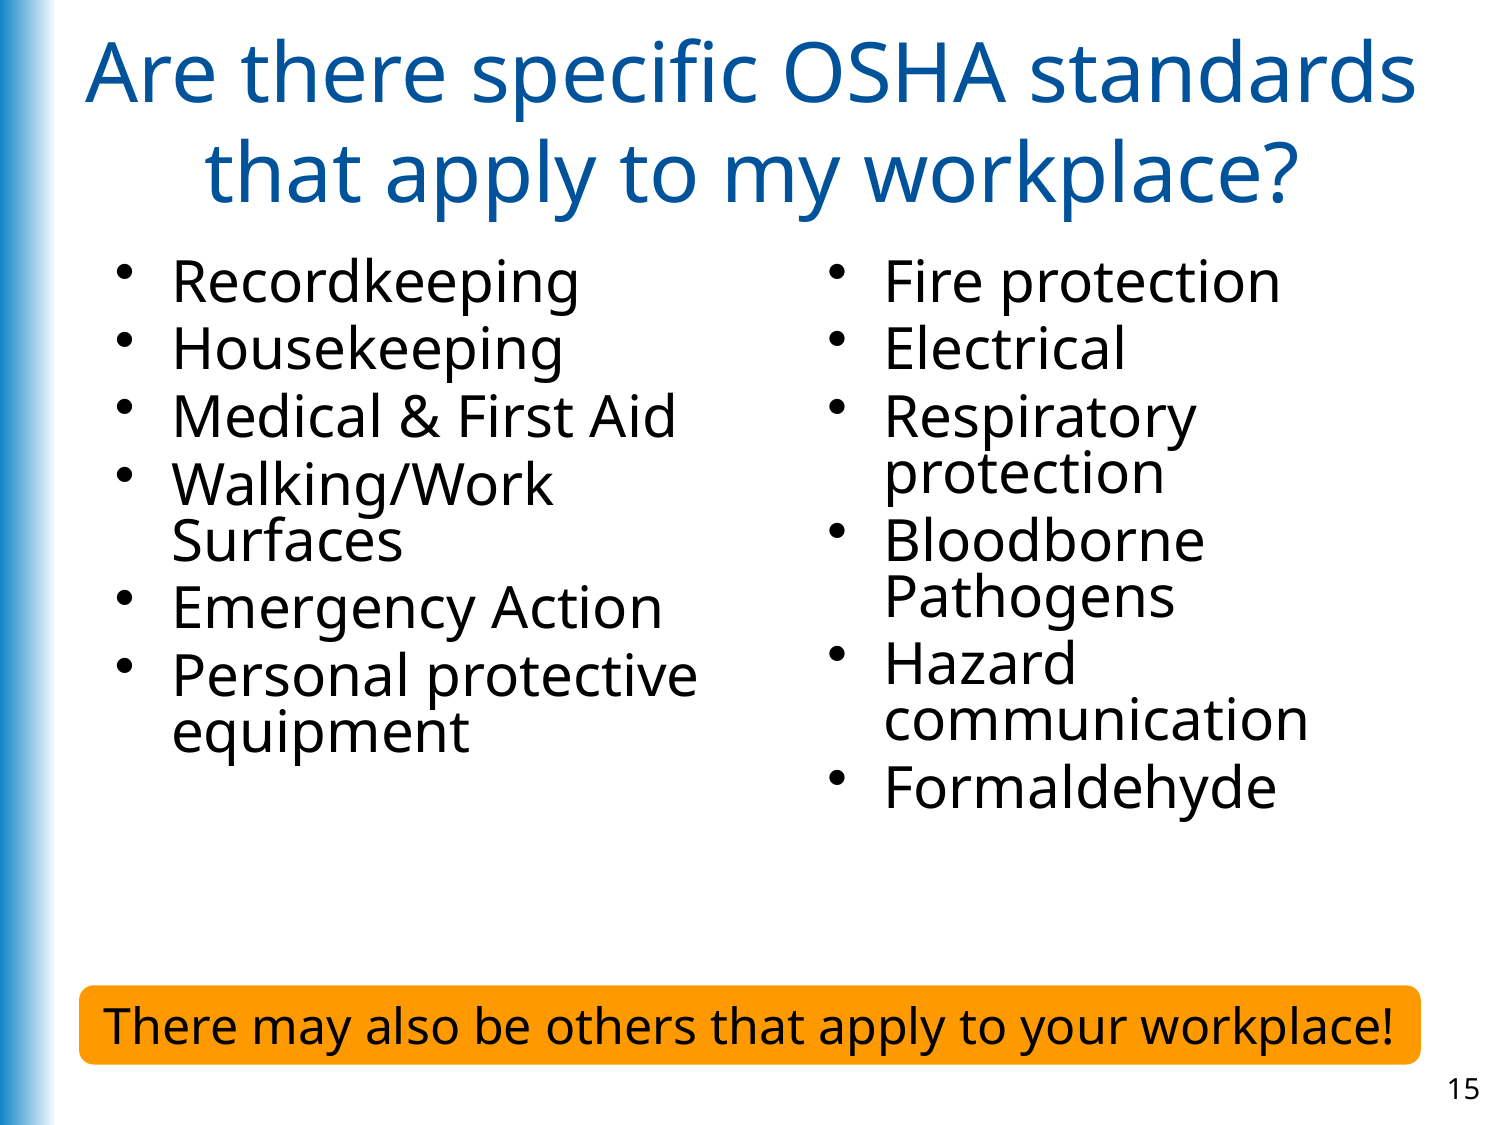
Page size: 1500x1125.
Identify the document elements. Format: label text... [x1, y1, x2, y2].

text_box Fire protection Electrical Respiratory protection Bloodborne Pathogens Hazard communication Formaldehyde [812, 249, 1438, 927]
list Recordkeeping Housekeeping Medical & First Aid Walking/Work Surfaces Emergency Action Personal protective equipment [99, 249, 726, 926]
slide_number 15 [1182, 1062, 1496, 1125]
title Are there specific OSHA standards that apply to my workplace? [33, 24, 1472, 213]
text_box There may also be others that apply to your workplace! [62, 987, 1438, 1063]
